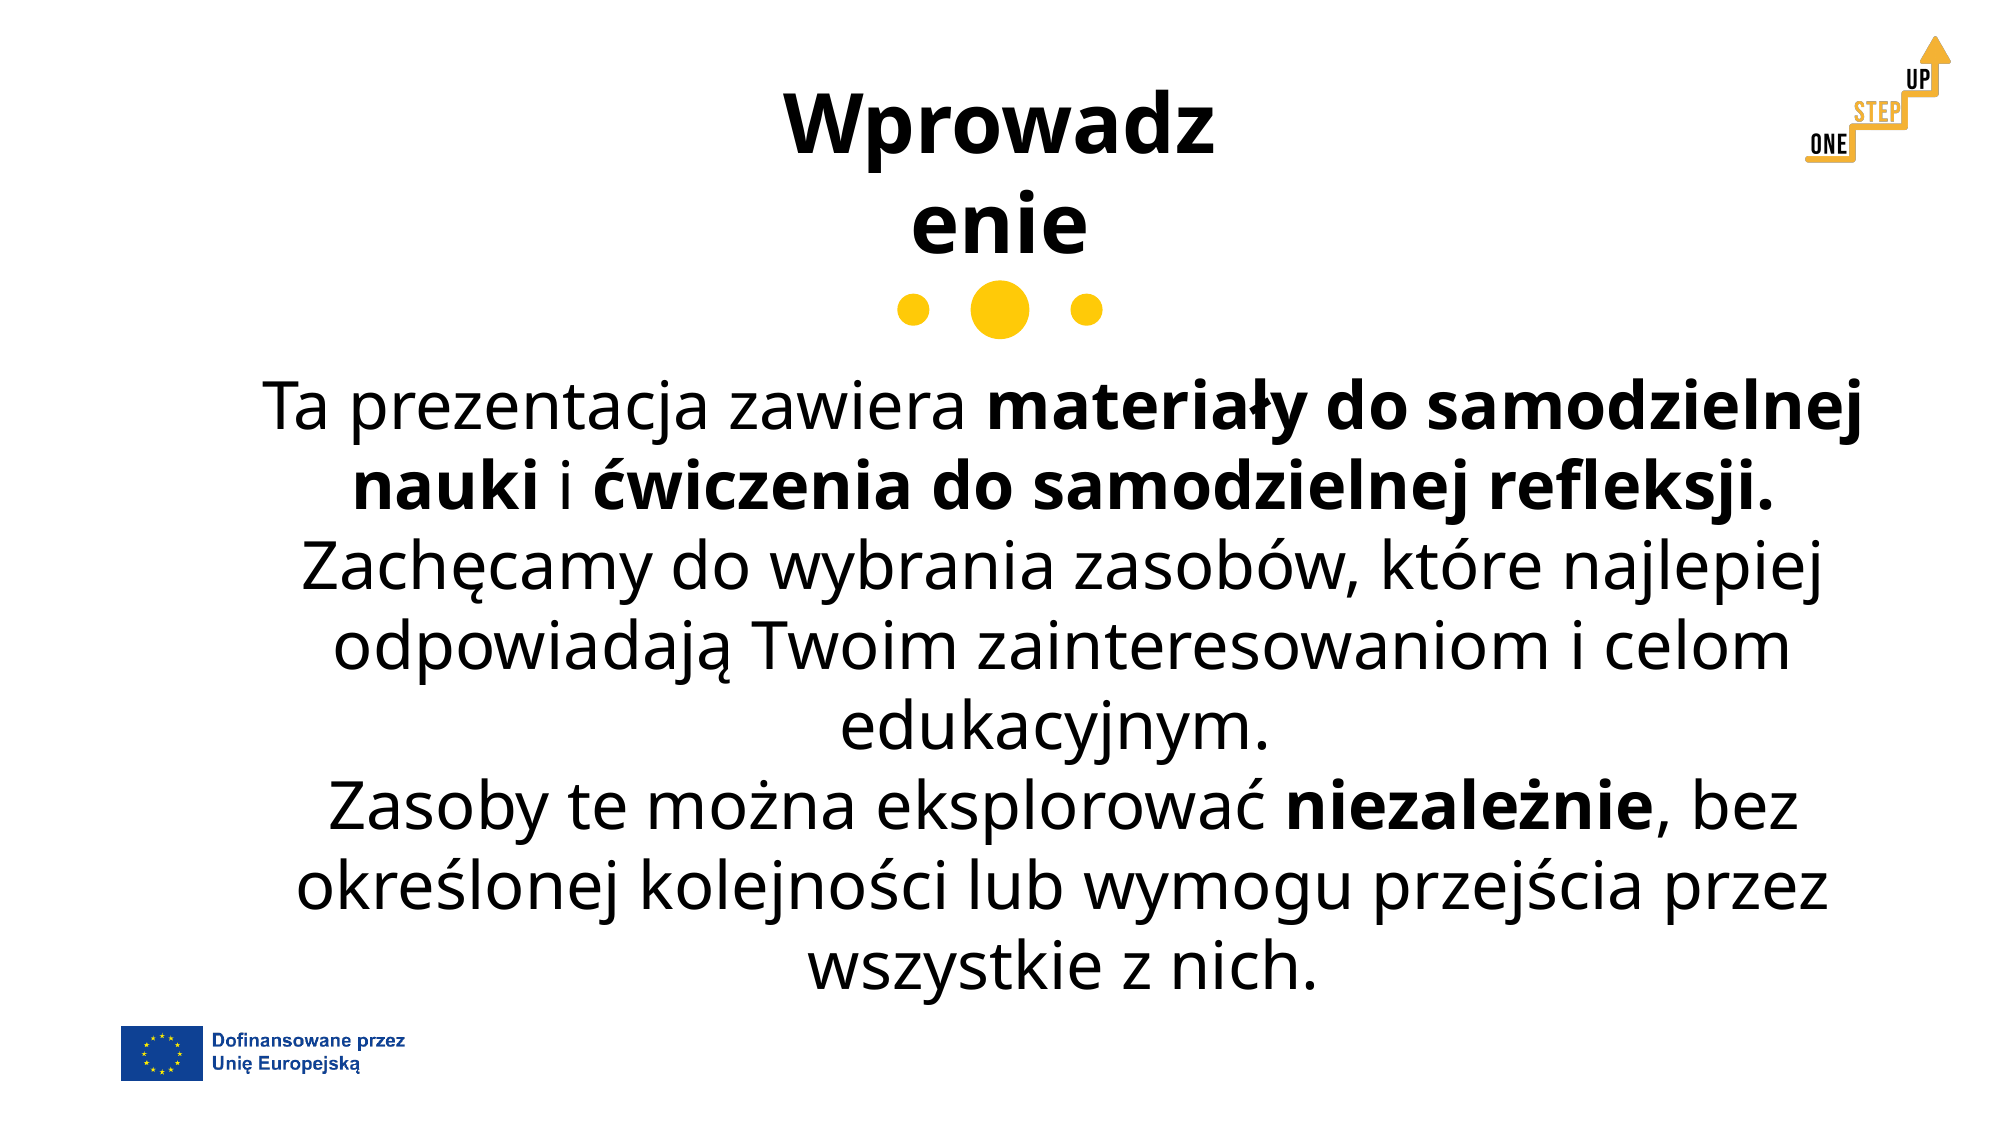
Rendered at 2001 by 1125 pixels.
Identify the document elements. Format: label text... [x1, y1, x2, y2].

text_box Wprowadzenie [750, 139, 1250, 200]
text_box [897, 280, 1103, 340]
picture [1742, 0, 2000, 201]
text_box Ta prezentacja zawiera materiały do samodzielnej nauki i ćwiczenia do samodzielnej refleksji. Zachęcamy do wybrania zasobów, które najlepiej odpowiadają Twoim zainteresowaniom i celom edukacyjnym. Zasoby te można eksplorować niezależnie, bez określonej kolejności lub wymogu przejścia przez wszystkie z nich. [211, 472, 1917, 893]
picture [121, 1026, 405, 1081]
